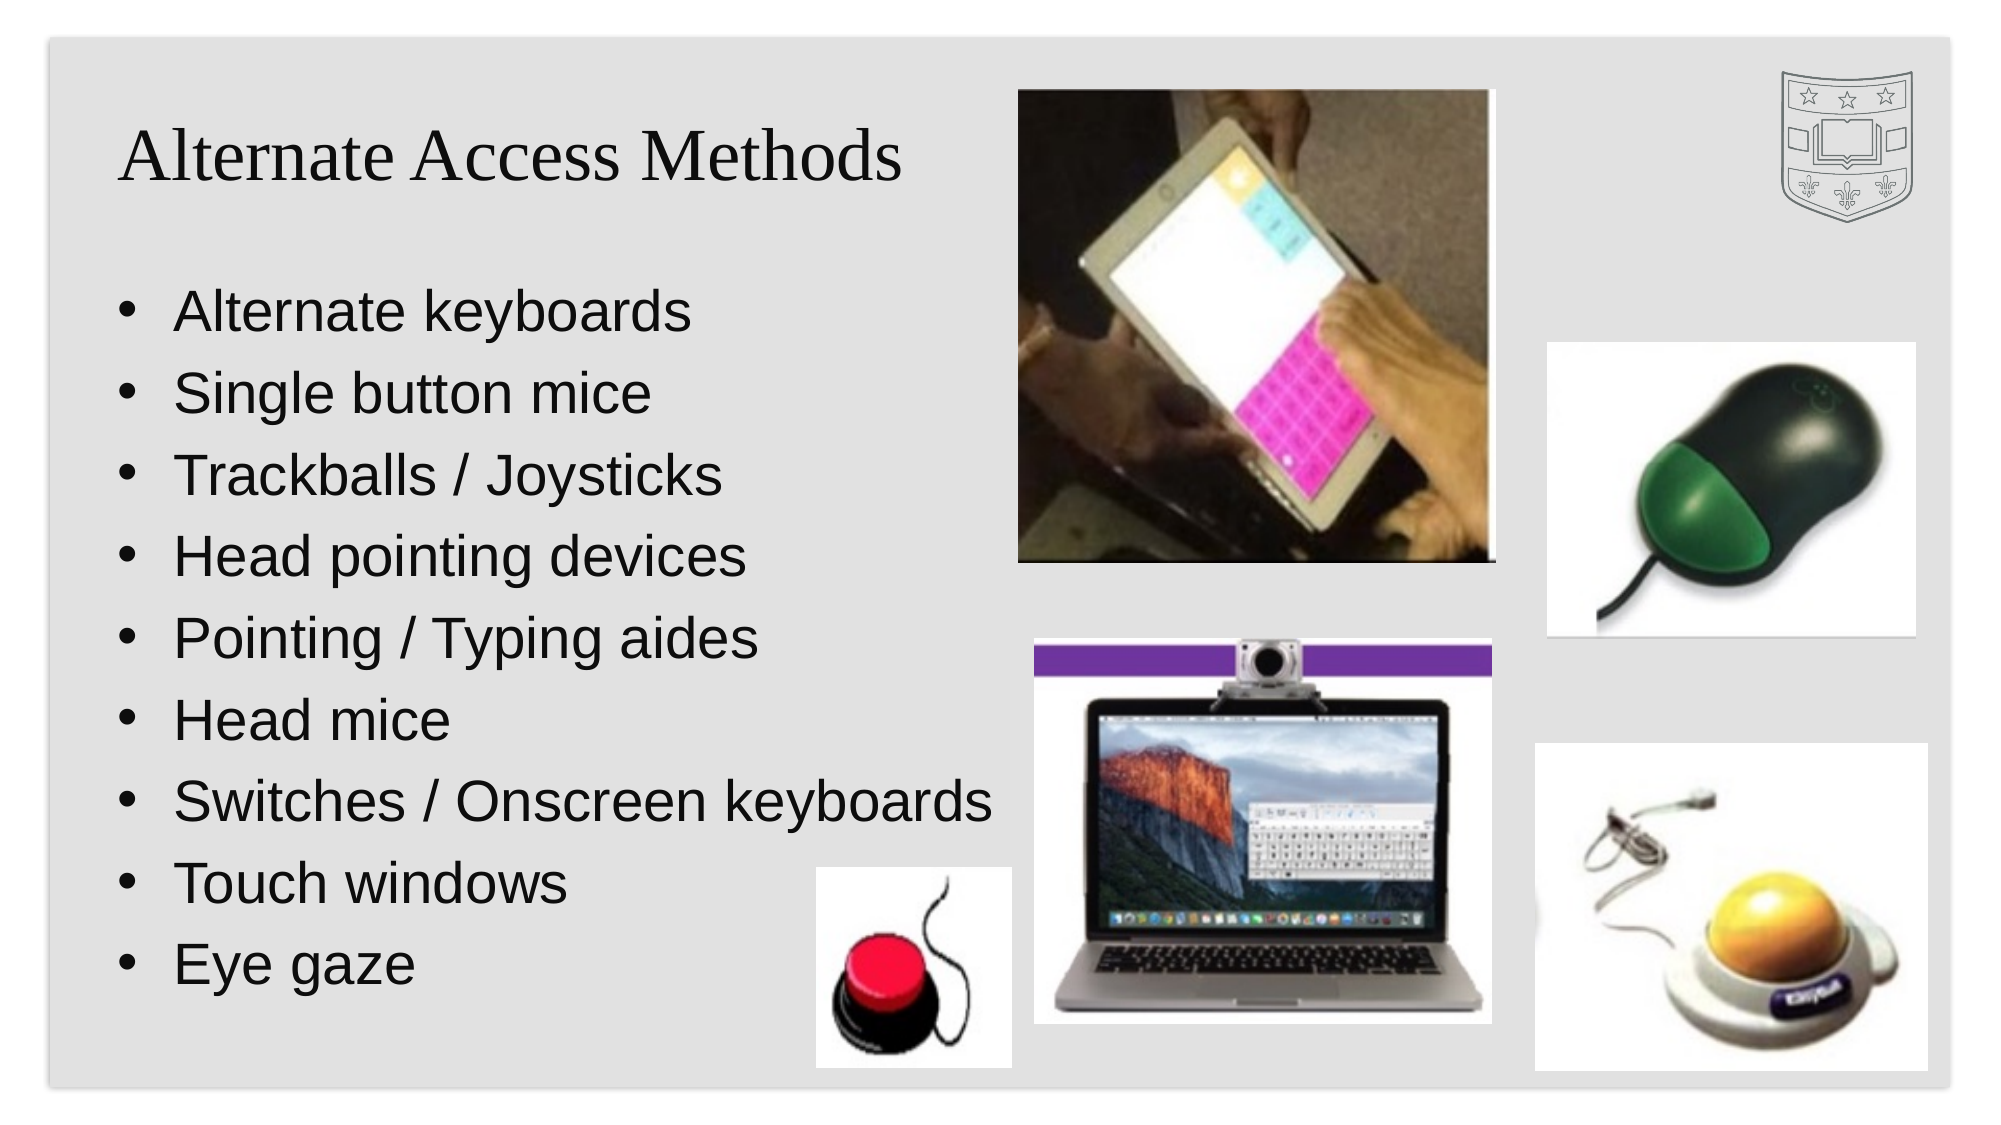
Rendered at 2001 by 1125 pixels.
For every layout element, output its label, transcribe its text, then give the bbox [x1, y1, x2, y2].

picture [1018, 88, 1496, 563]
picture [1546, 342, 1916, 639]
picture [1781, 71, 1913, 223]
picture [1535, 743, 1928, 1071]
picture [1034, 638, 1492, 1024]
title Alternate Access Methods [102, 70, 1686, 231]
picture [815, 867, 1013, 1068]
list Alternate keyboards Single button mice Trackballs / Joysticks Head pointing devices Pointing / Typing aides Head mice Switches / Onscreen keyboards Touch windows Eye gaze [102, 265, 1883, 1050]
